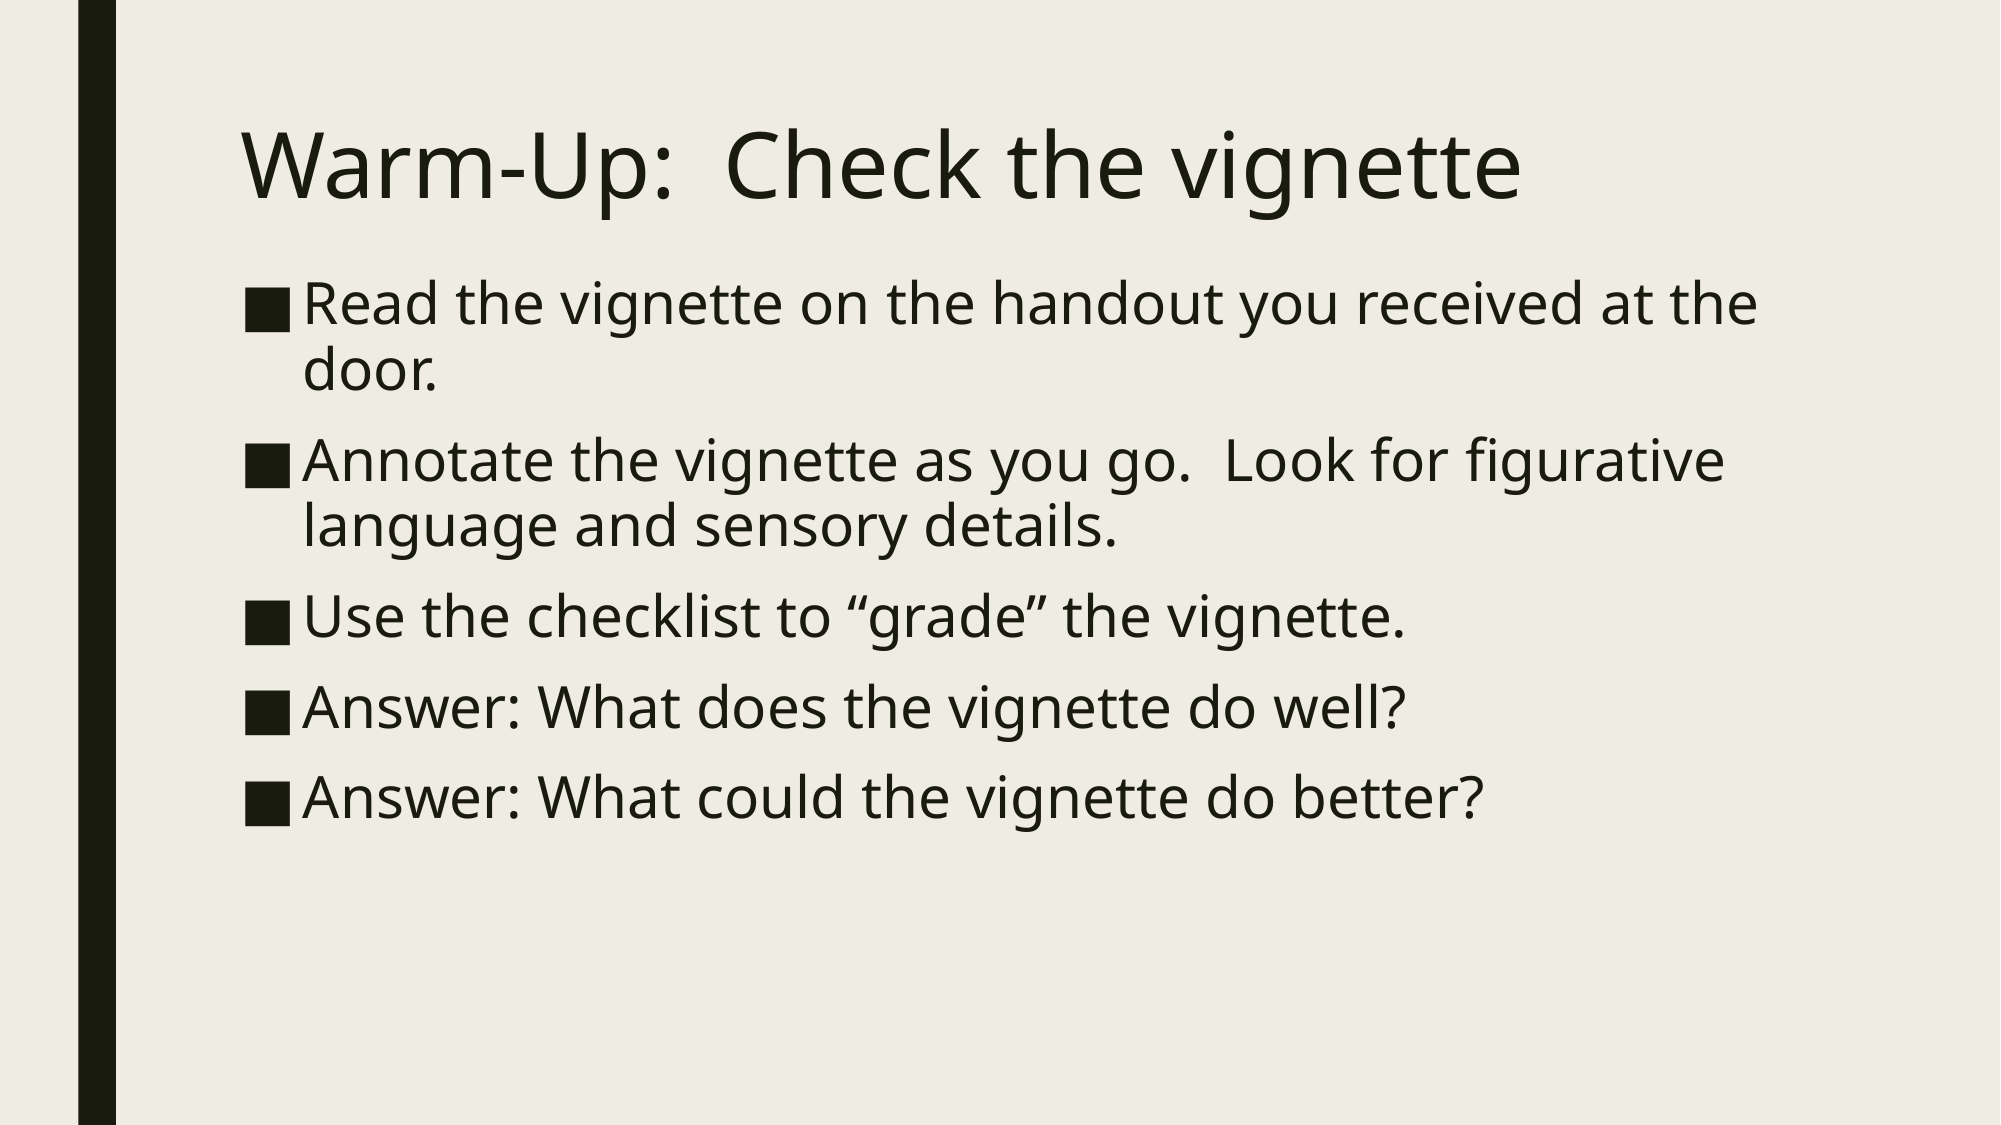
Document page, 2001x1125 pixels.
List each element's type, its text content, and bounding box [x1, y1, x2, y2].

title Warm-Up: Check the vignette [225, 112, 1800, 264]
list Read the vignette on the handout you received at the door. Annotate the vignette as you go. Look for figurative language and sensory details. Use the checklist to “grade” the vignette. Answer: What does the vignette do well? Answer: What could the vignette do better? [225, 264, 1800, 853]
